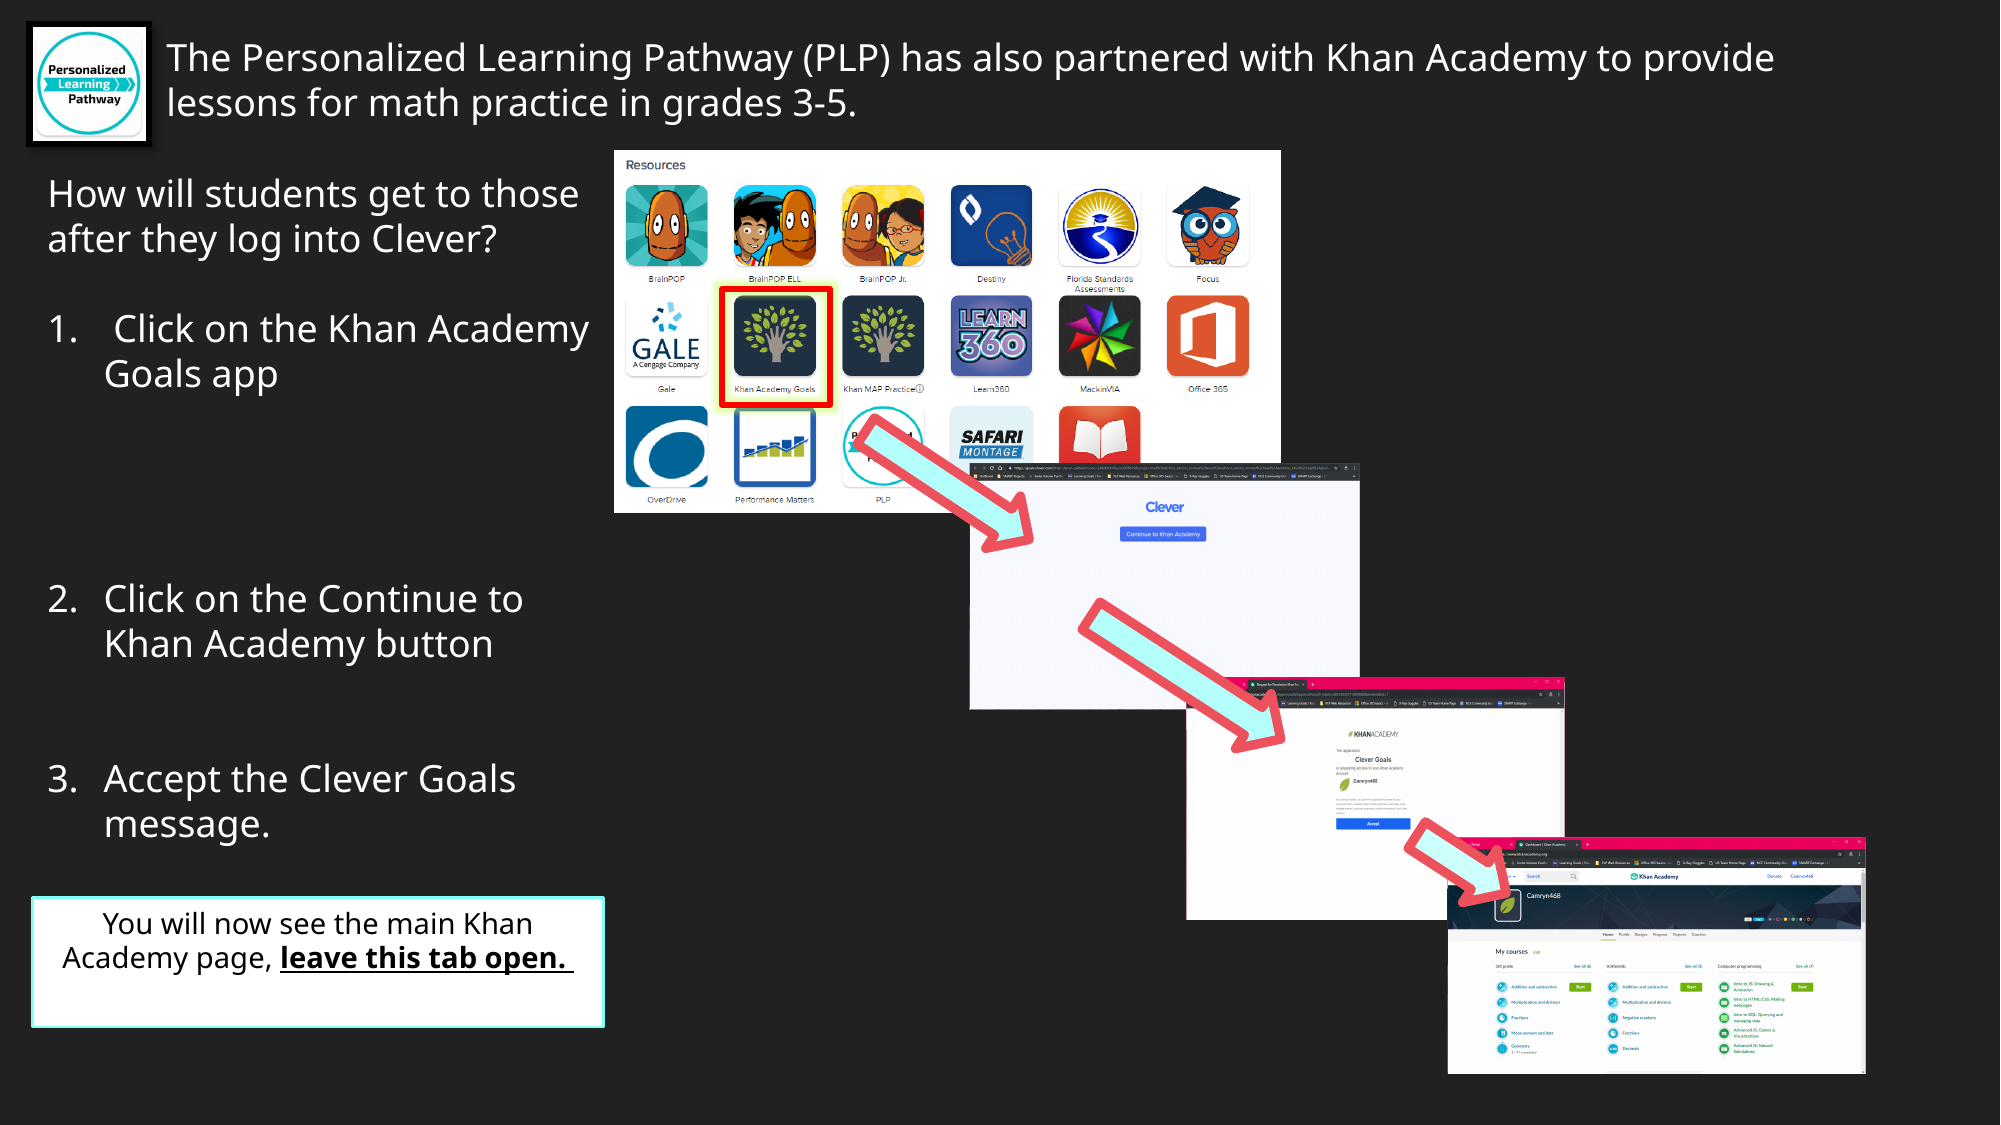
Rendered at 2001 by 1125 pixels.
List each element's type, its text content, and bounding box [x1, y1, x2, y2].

text_box You will now see the main Khan Academy page, leave this tab open. [31, 896, 605, 1028]
text_box How will students get to those after they log into Clever? Click on the Khan Academy Goals app Click on the Continue to Khan Academy button Accept the Clever Goals message. [32, 163, 615, 943]
picture [32, 26, 147, 142]
text_box [960, 514, 969, 520]
picture [614, 150, 1867, 1075]
text_box The Personalized Learning Pathway (PLP) has also partnered with Khan Academy to provide lessons for math practice in grades 3-5. [151, 27, 1821, 132]
